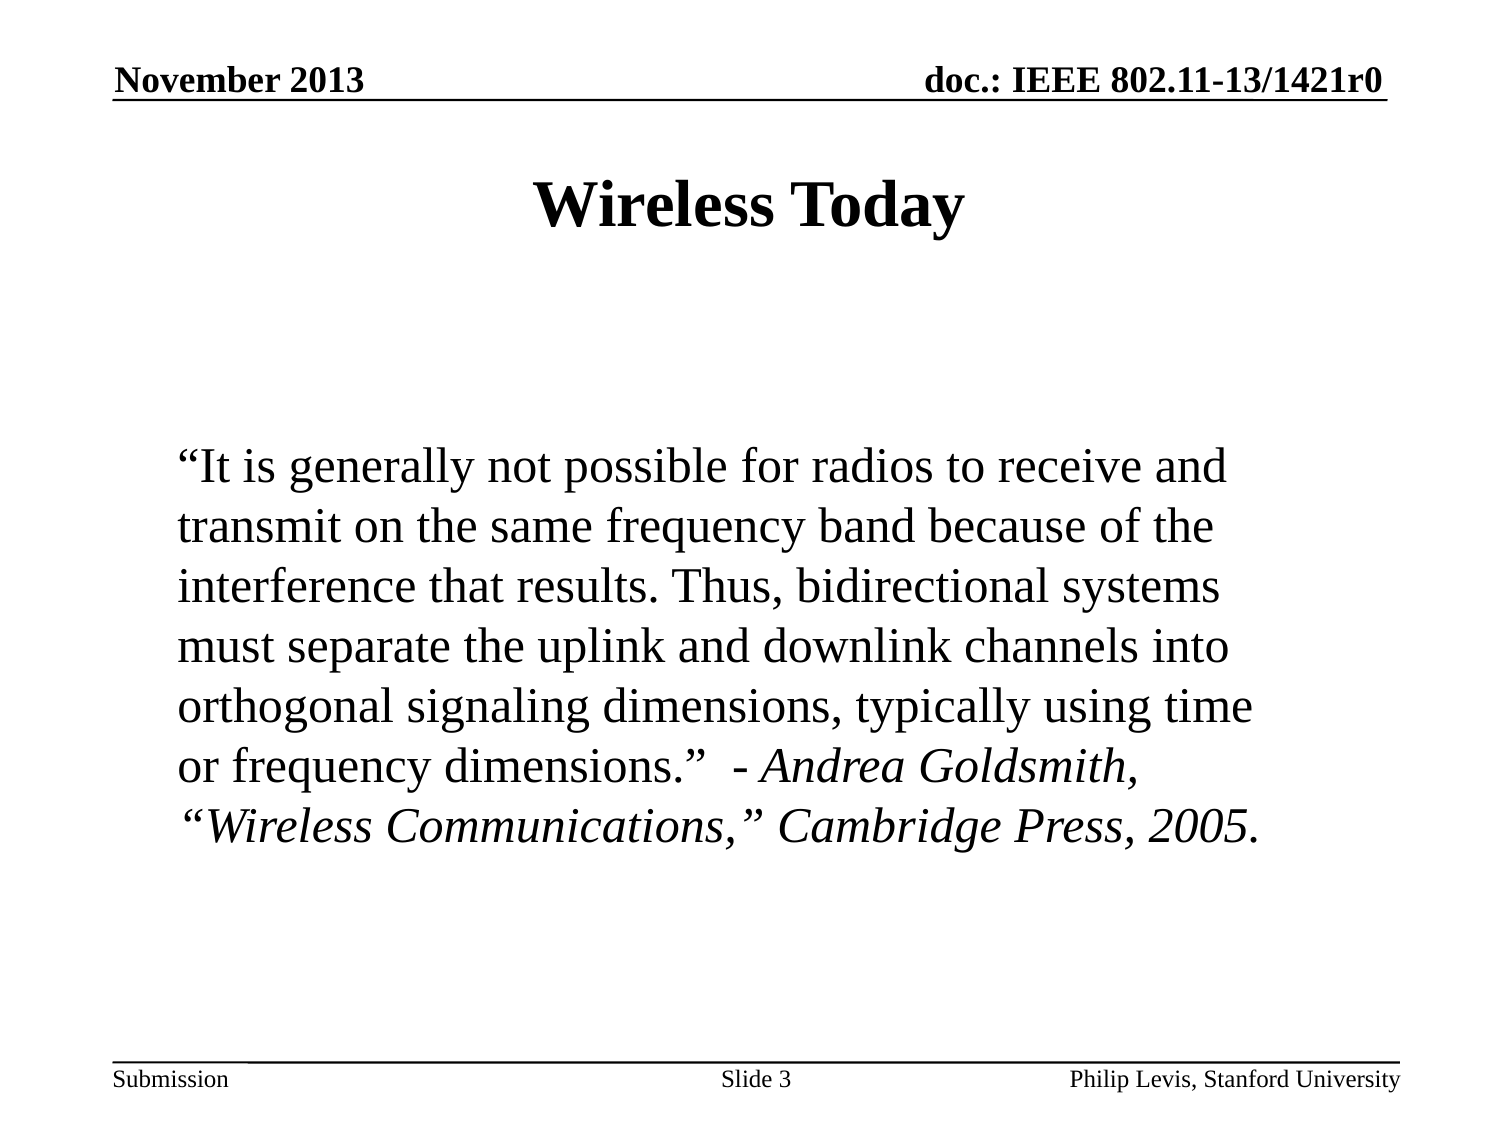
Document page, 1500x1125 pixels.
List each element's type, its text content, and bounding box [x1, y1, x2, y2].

text_box “It is generally not possible for radios to receive and transmit on the same frequency band because of the interference that results. Thus, bidirectional systems must separate the uplink and downlink channels into orthogonal signaling dimensions, typically using time or frequency dimensions.” - Andrea Goldsmith, “Wireless Communications,” Cambridge Press, 2005. [162, 424, 1288, 860]
slide_number Slide 3 [712, 1061, 800, 1093]
footer Philip Levis, Stanford University [1064, 1061, 1402, 1093]
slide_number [114, 54, 370, 101]
title Wireless Today [112, 112, 1388, 288]
